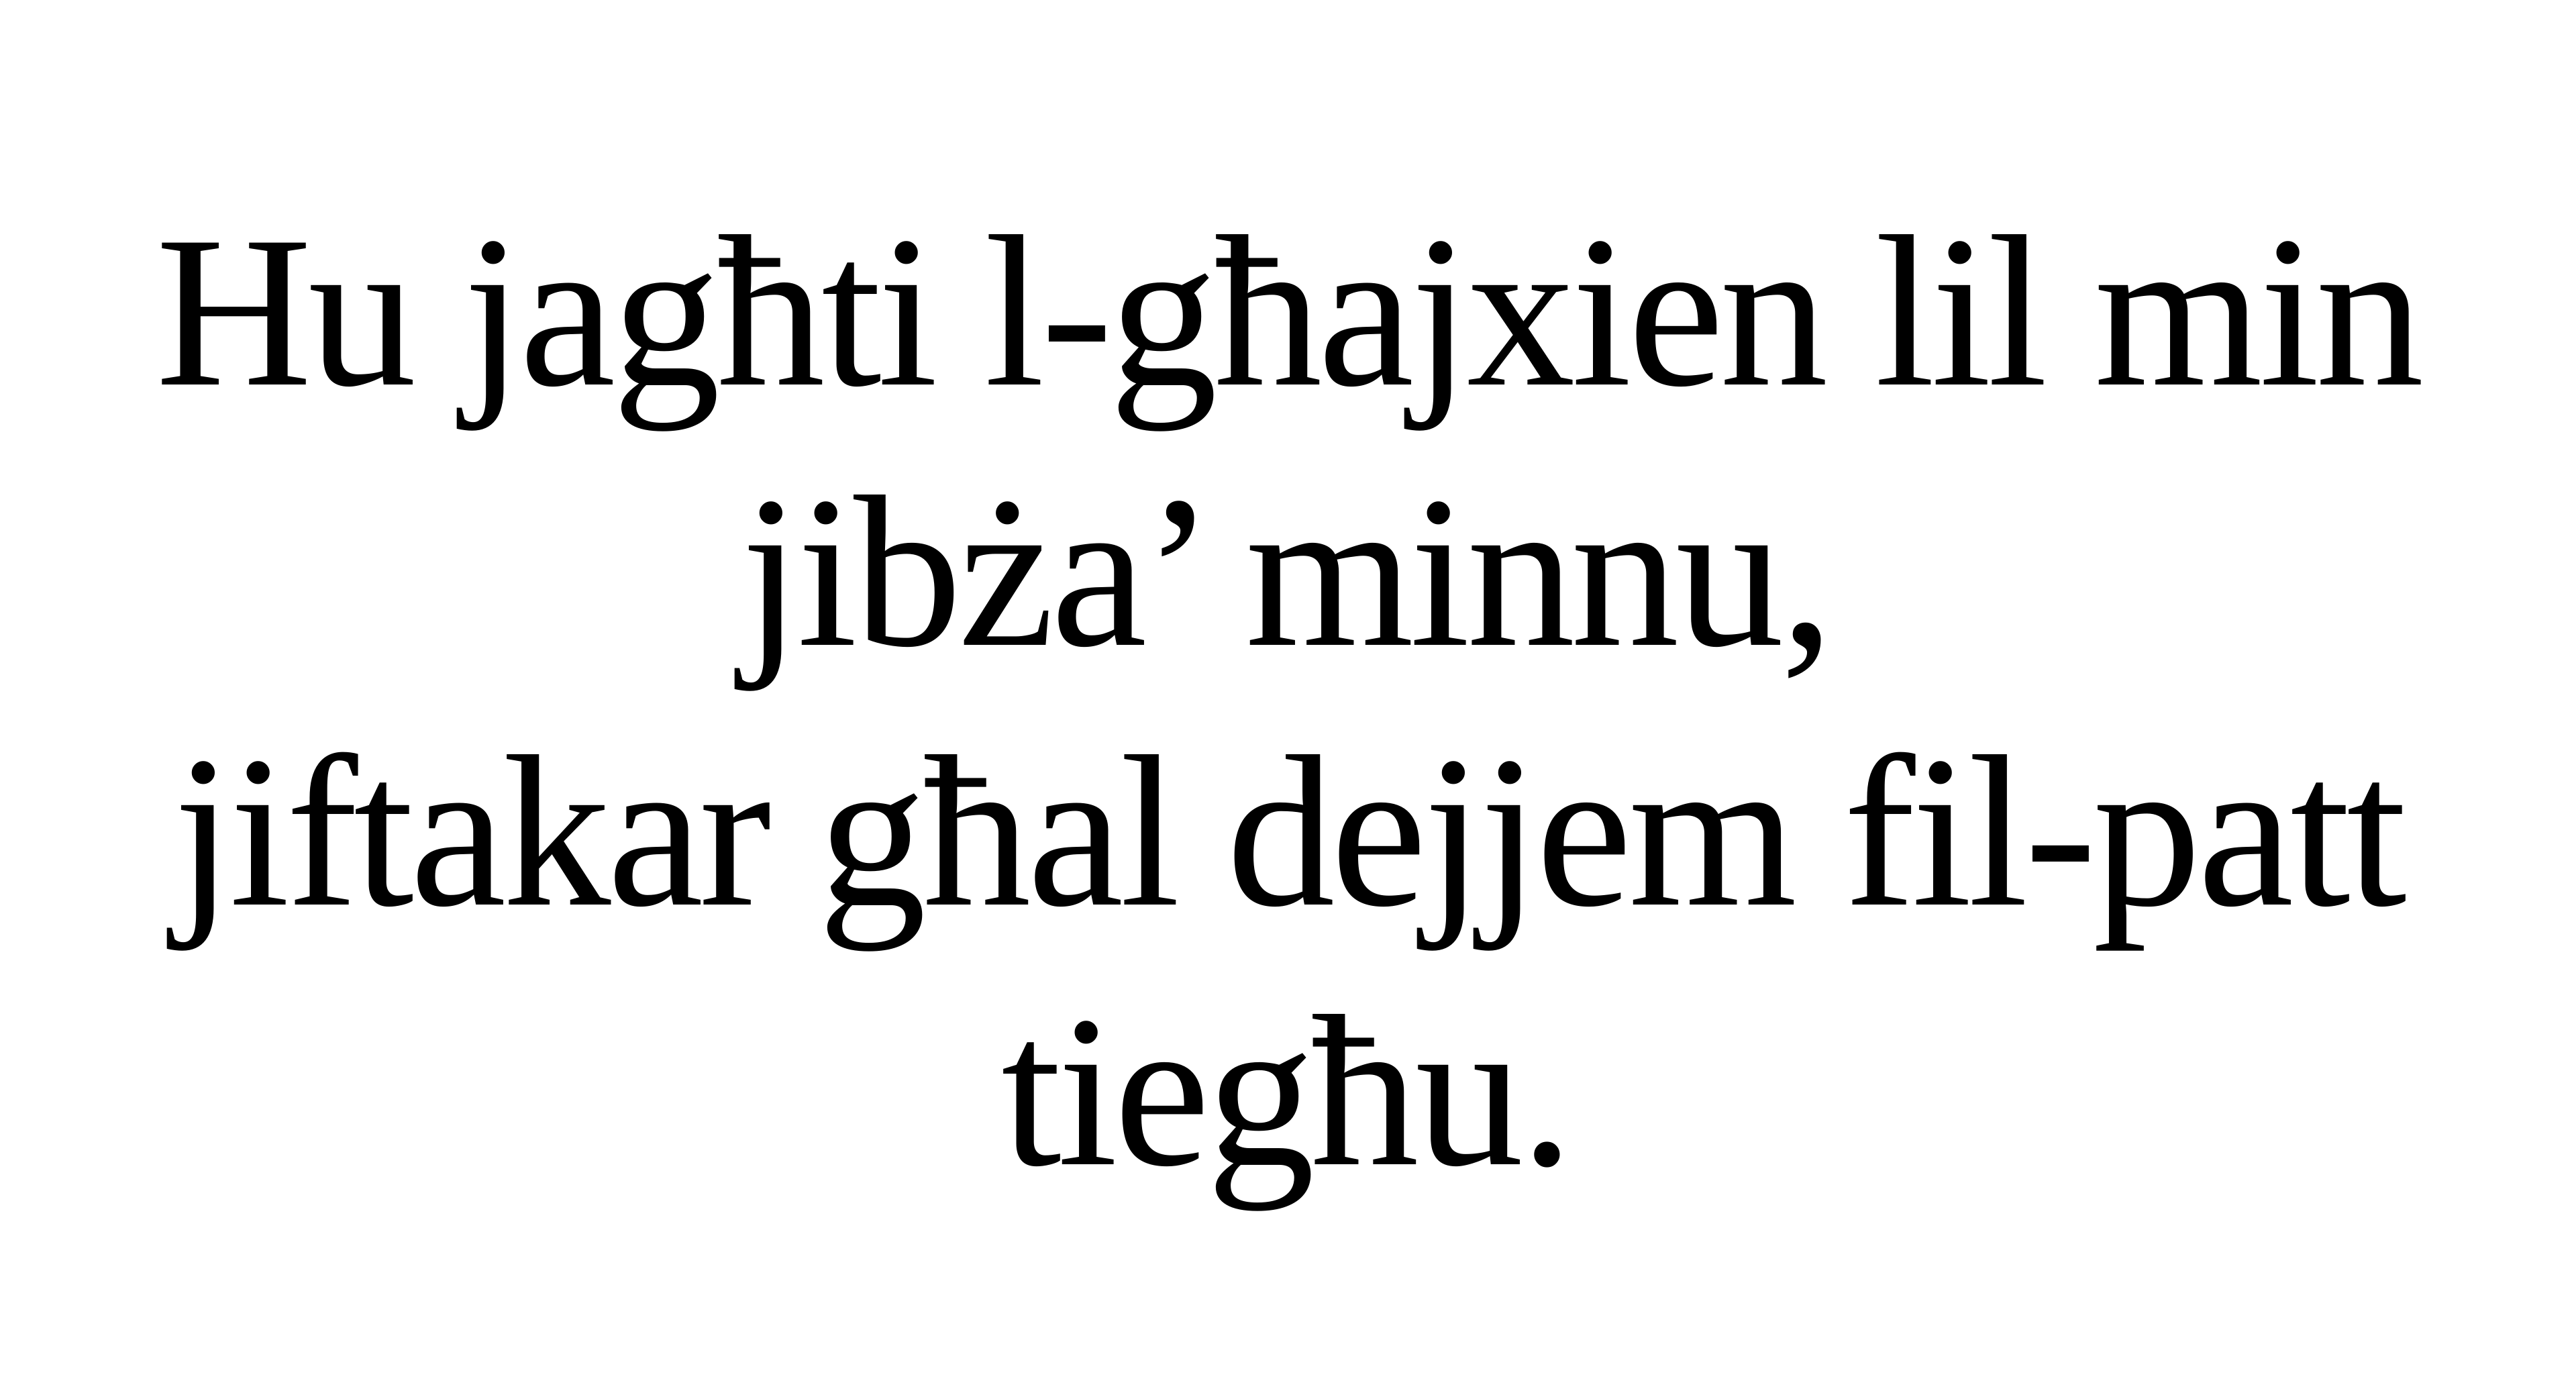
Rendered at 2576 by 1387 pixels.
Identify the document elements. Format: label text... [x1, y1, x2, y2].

text_box Hu jagħti l-għajxien lil min jibża’ minnu, jiftakar għal dejjem fil-patt tiegħu. [37, 163, 2538, 1213]
